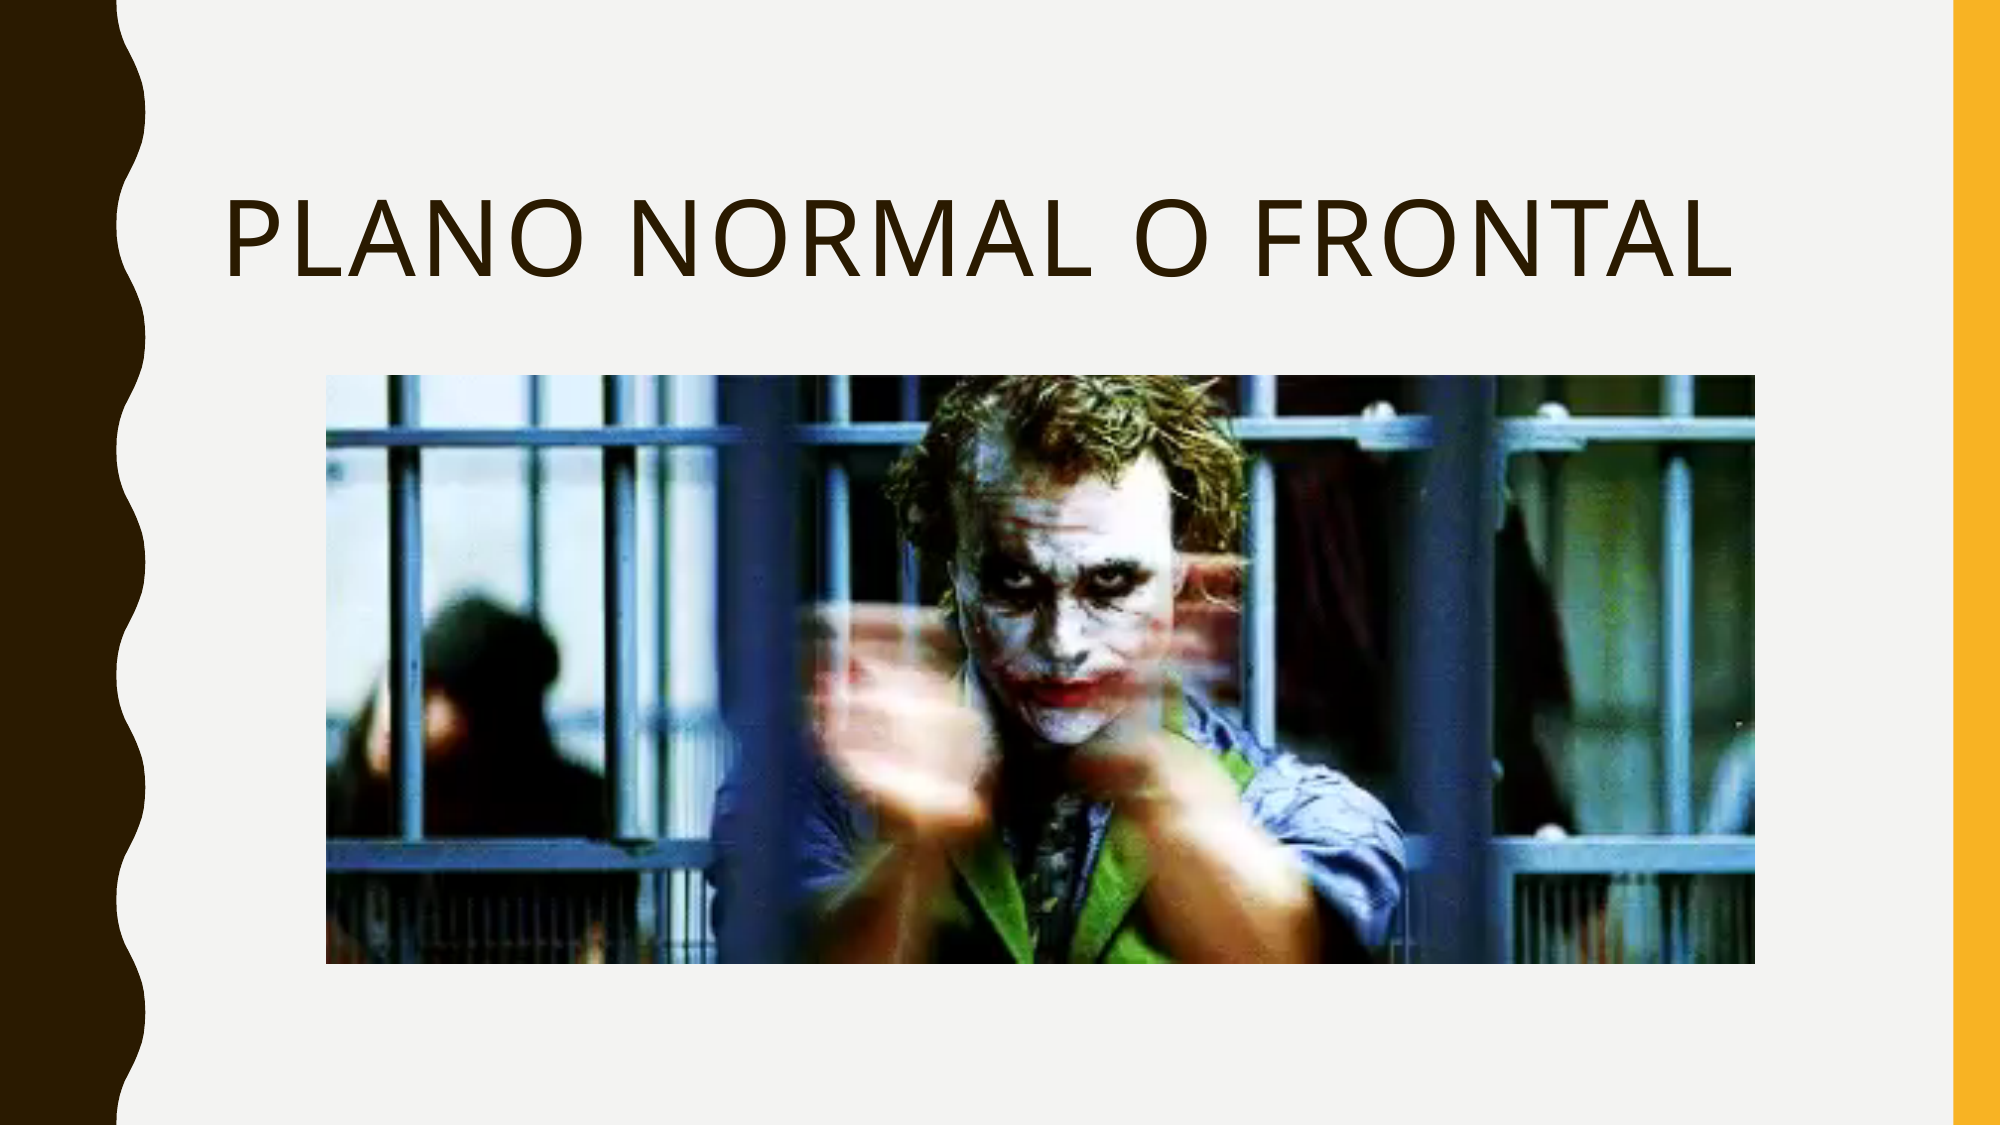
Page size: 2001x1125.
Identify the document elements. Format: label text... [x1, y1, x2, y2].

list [325, 374, 1756, 965]
title Plano normal o frontal [205, 62, 1875, 308]
